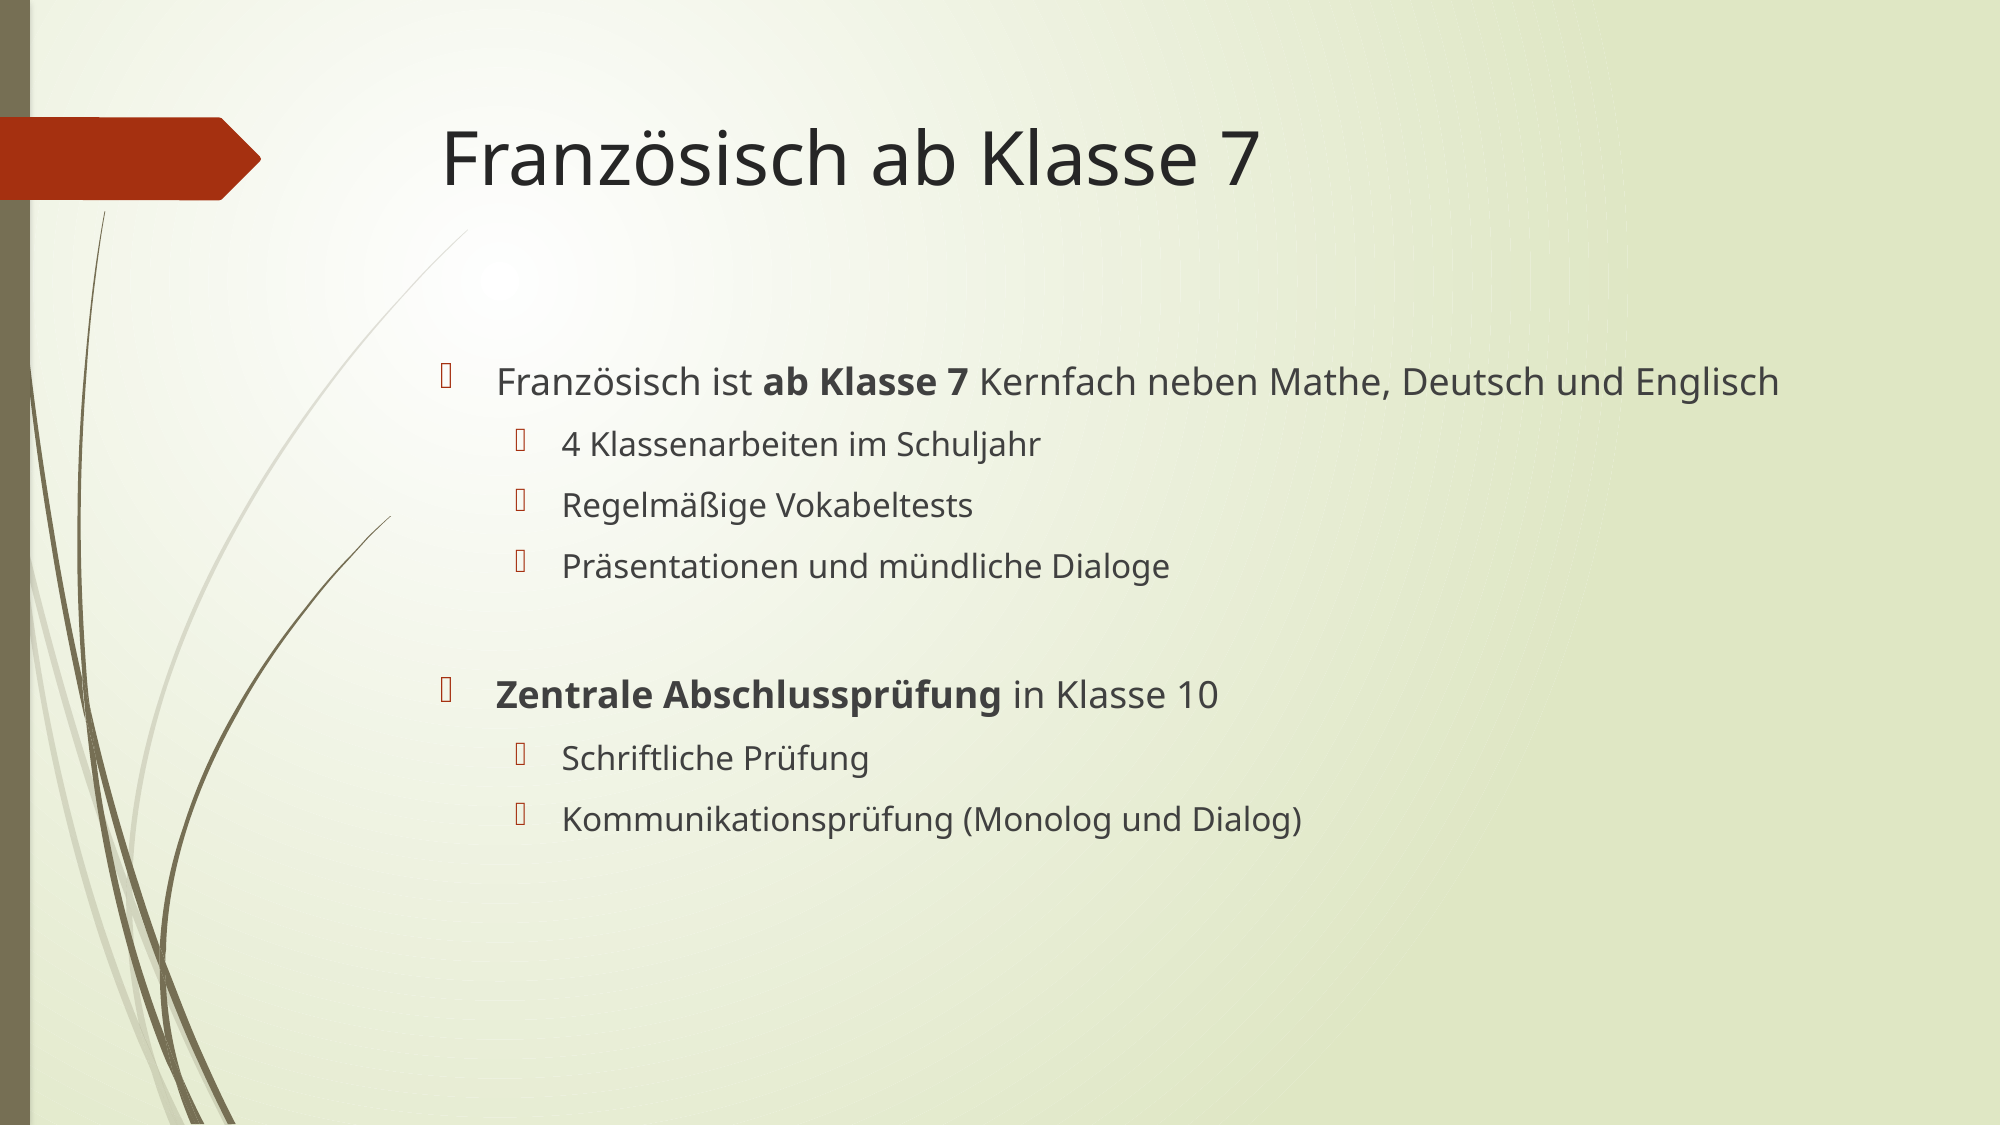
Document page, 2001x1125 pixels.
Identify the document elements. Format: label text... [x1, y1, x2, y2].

title Französisch ab Klasse 7 [425, 102, 1888, 313]
list Französisch ist ab Klasse 7 Kernfach neben Mathe, Deutsch und Englisch 4 Klassenarbeiten im Schuljahr Regelmäßige Vokabeltests Präsentationen und mündliche Dialoge Zentrale Abschlussprüfung in Klasse 10 Schriftliche Prüfung Kommunikationsprüfung (Monolog und Dialog) [424, 350, 1888, 970]
